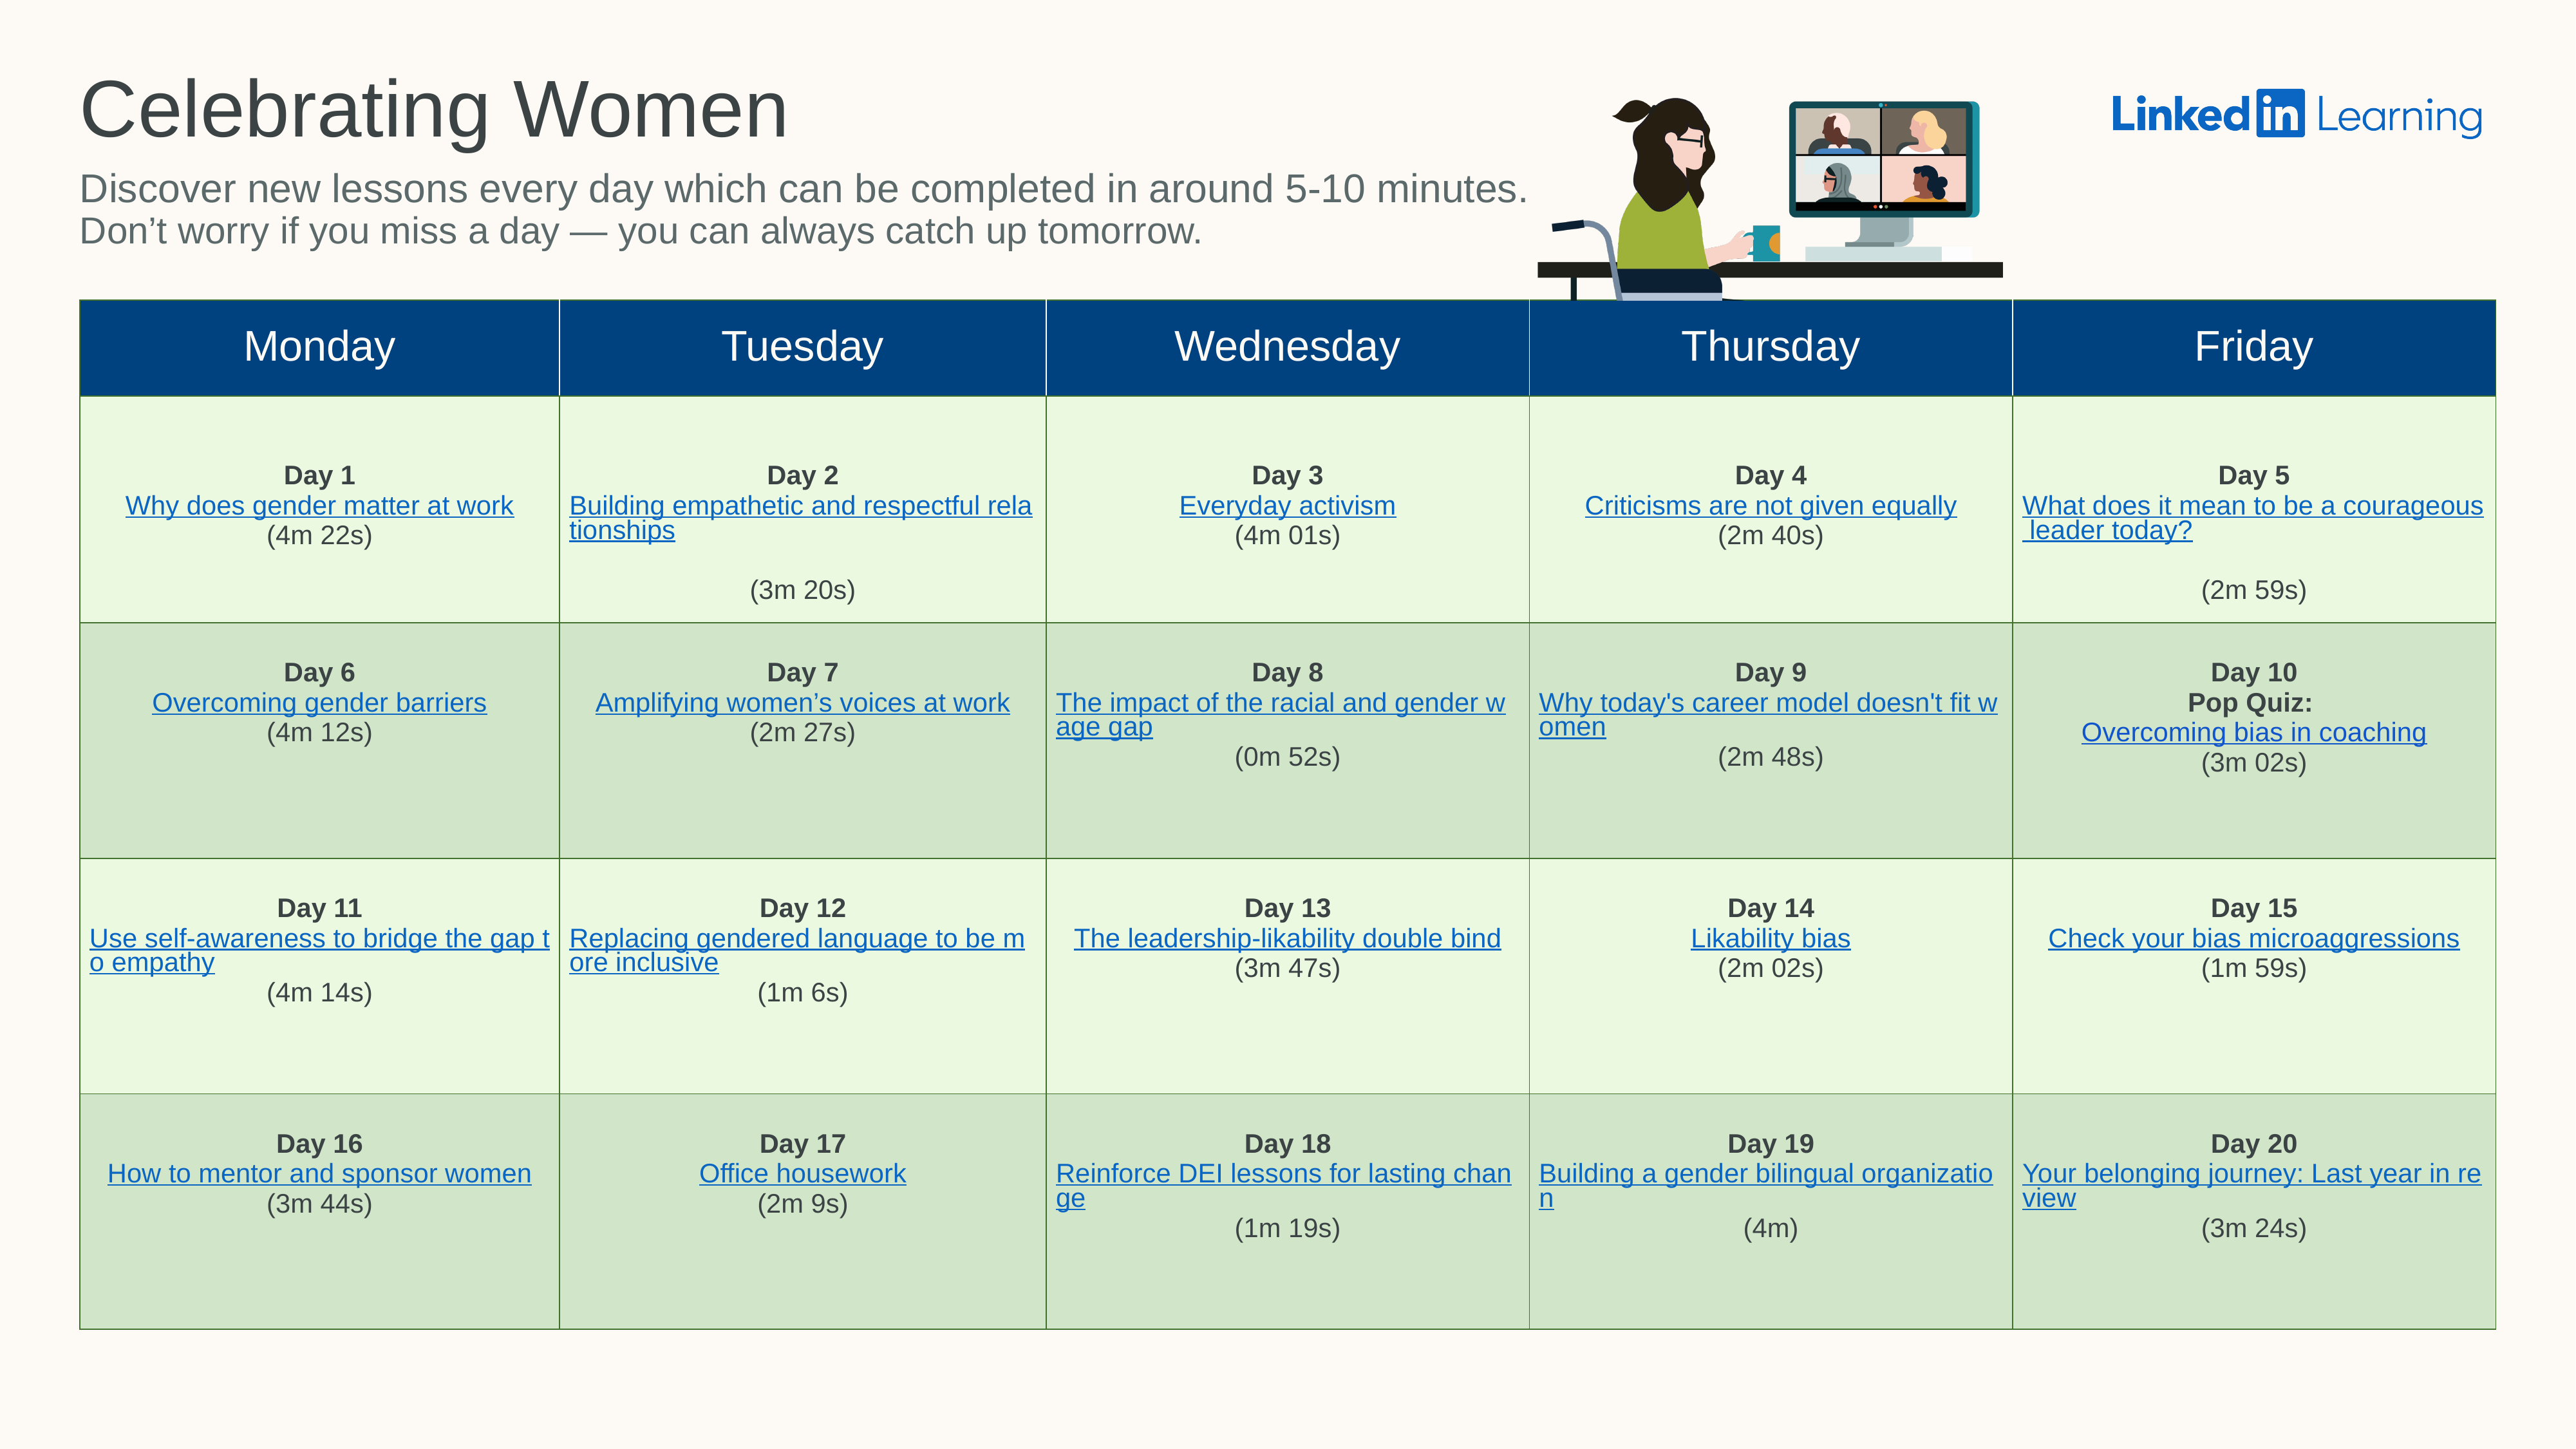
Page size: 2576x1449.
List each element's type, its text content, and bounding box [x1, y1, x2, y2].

picture [2098, 73, 2496, 153]
table_cell Day 8 The impact of the racial and gender wage gap (0m 52s) [1047, 623, 1529, 858]
table_cell Day 4 Criticisms are not given equally (2m 40s) [1530, 397, 2012, 622]
table_header Thursday [1530, 301, 2012, 395]
table_cell Day 11 Use self-awareness to bridge the gap to empathy (4m 14s) [80, 859, 559, 1094]
text_box Celebrating Women Discover new lessons every day which can be completed in around 5-10 minutes. Don’t worry if you miss a day — you can always catch up tomorrow. [79, 57, 1587, 263]
picture [1529, 92, 2004, 301]
table_cell Day 18 Reinforce DEI lessons for lasting change (1m 19s) [1047, 1094, 1529, 1329]
table_header Monday [80, 301, 559, 395]
table_cell Day 1 Why does gender matter at work (4m 22s) [80, 397, 559, 622]
table_cell Day 17 Office housework (2m 9s) [560, 1094, 1046, 1329]
table_cell Day 15 Check your bias microaggressions (1m 59s) [2013, 859, 2496, 1094]
table_cell Day 9 Why today's career model doesn't fit women (2m 48s) [1530, 623, 2012, 858]
table_cell Day 2 Building empathetic and respectful relationships (3m 20s) [560, 397, 1046, 622]
table_cell Day 19 Building a gender bilingual organization (4m) [1530, 1094, 2012, 1329]
table_cell Day 7 Amplifying women’s voices at work (2m 27s) [560, 623, 1046, 858]
table_cell Day 20 Your belonging journey: Last year in review (3m 24s) [2013, 1094, 2496, 1329]
table_cell Day 5 What does it mean to be a courageous leader today? (2m 59s) [2013, 397, 2496, 622]
table_cell Day 6 Overcoming gender barriers (4m 12s) [80, 623, 559, 858]
table_header Tuesday [560, 301, 1046, 395]
table_cell Day 3 Everyday activism (4m 01s) [1047, 397, 1529, 622]
table_cell Day 12 Replacing gendered language to be more inclusive (1m 6s) [560, 859, 1046, 1094]
table_header Friday [2013, 301, 2496, 395]
table_cell Day 10 Pop Quiz: Overcoming bias in coaching (3m 02s) [2013, 623, 2496, 858]
table_cell Day 13 The leadership-likability double bind (3m 47s) [1047, 859, 1529, 1094]
table_cell Day 14 Likability bias (2m 02s) [1530, 859, 2012, 1094]
table_header Wednesday [1047, 301, 1529, 395]
table_cell Day 16 How to mentor and sponsor women (3m 44s) [80, 1094, 559, 1329]
